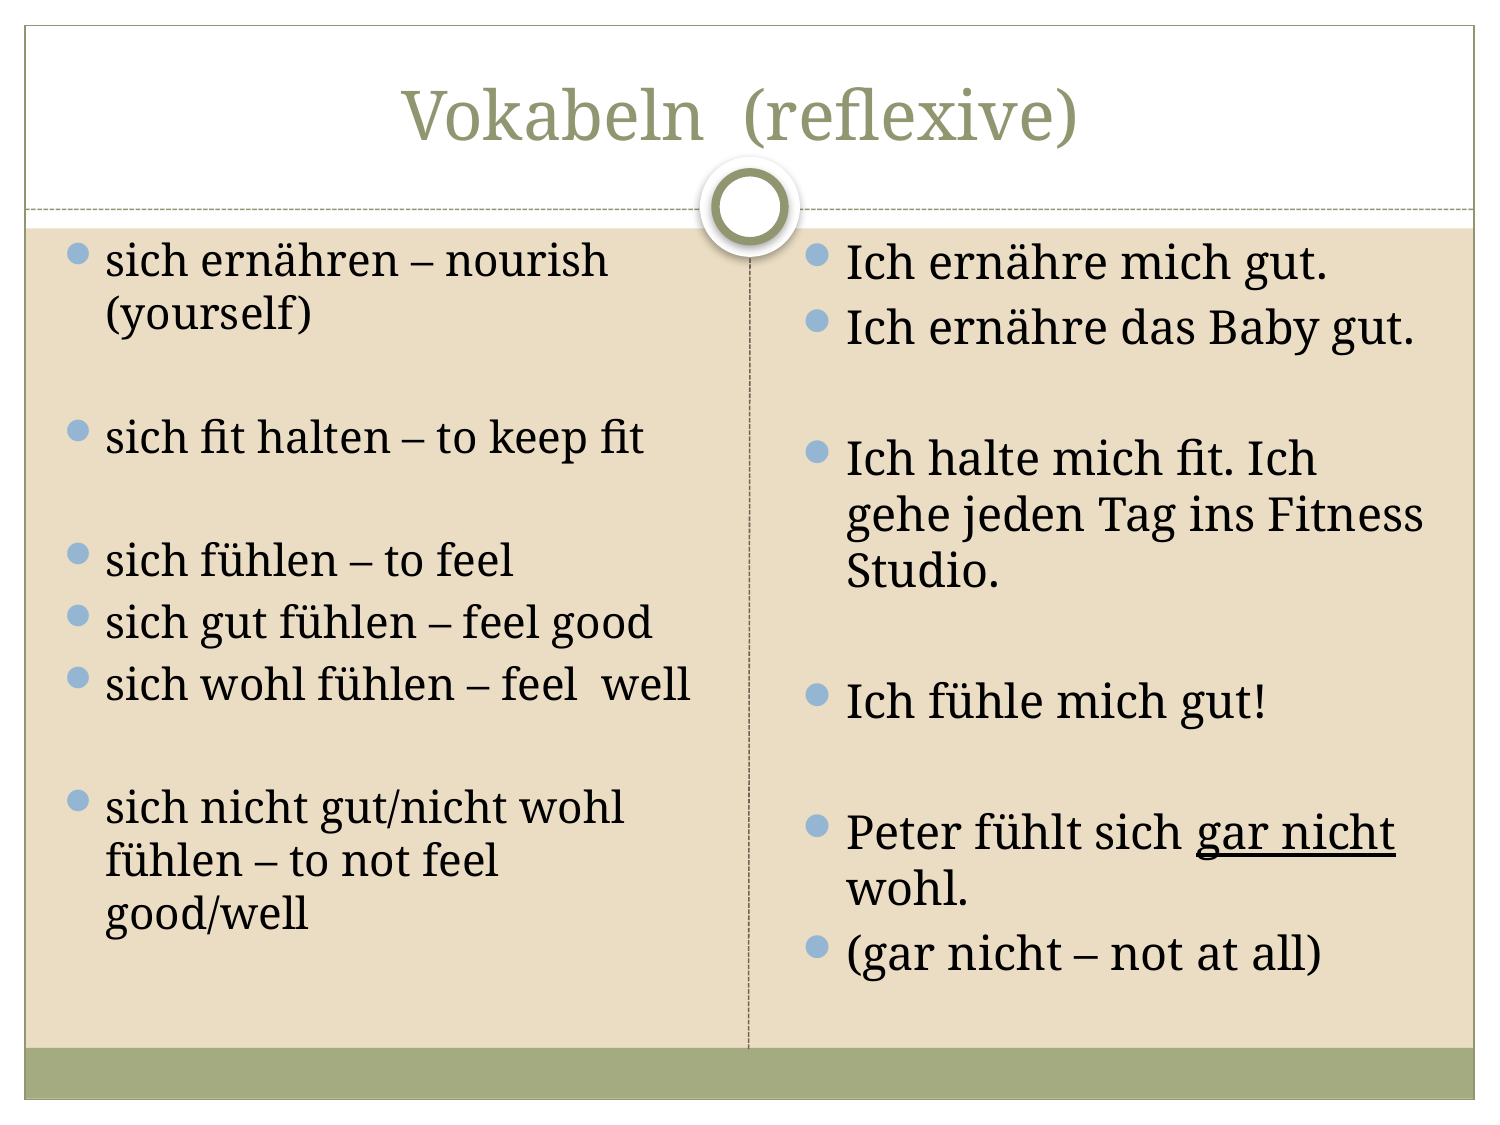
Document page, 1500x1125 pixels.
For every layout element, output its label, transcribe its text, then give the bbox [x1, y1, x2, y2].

list Ich ernähre mich gut. Ich ernähre das Baby gut. Ich halte mich fit. Ich gehe jeden Tag ins Fitness Studio. Ich fühle mich gut! Peter fühlt sich gar nicht wohl. (gar nicht – not at all) [787, 224, 1450, 993]
list sich ernähren – nourish (yourself) sich fit halten – to keep fit sich fühlen – to feel sich gut fühlen – feel good sich wohl fühlen – feel well sich nicht gut/nicht wohl fühlen – to not feel good/well [49, 224, 712, 993]
title Vokabeln (reflexive) [49, 37, 1450, 162]
